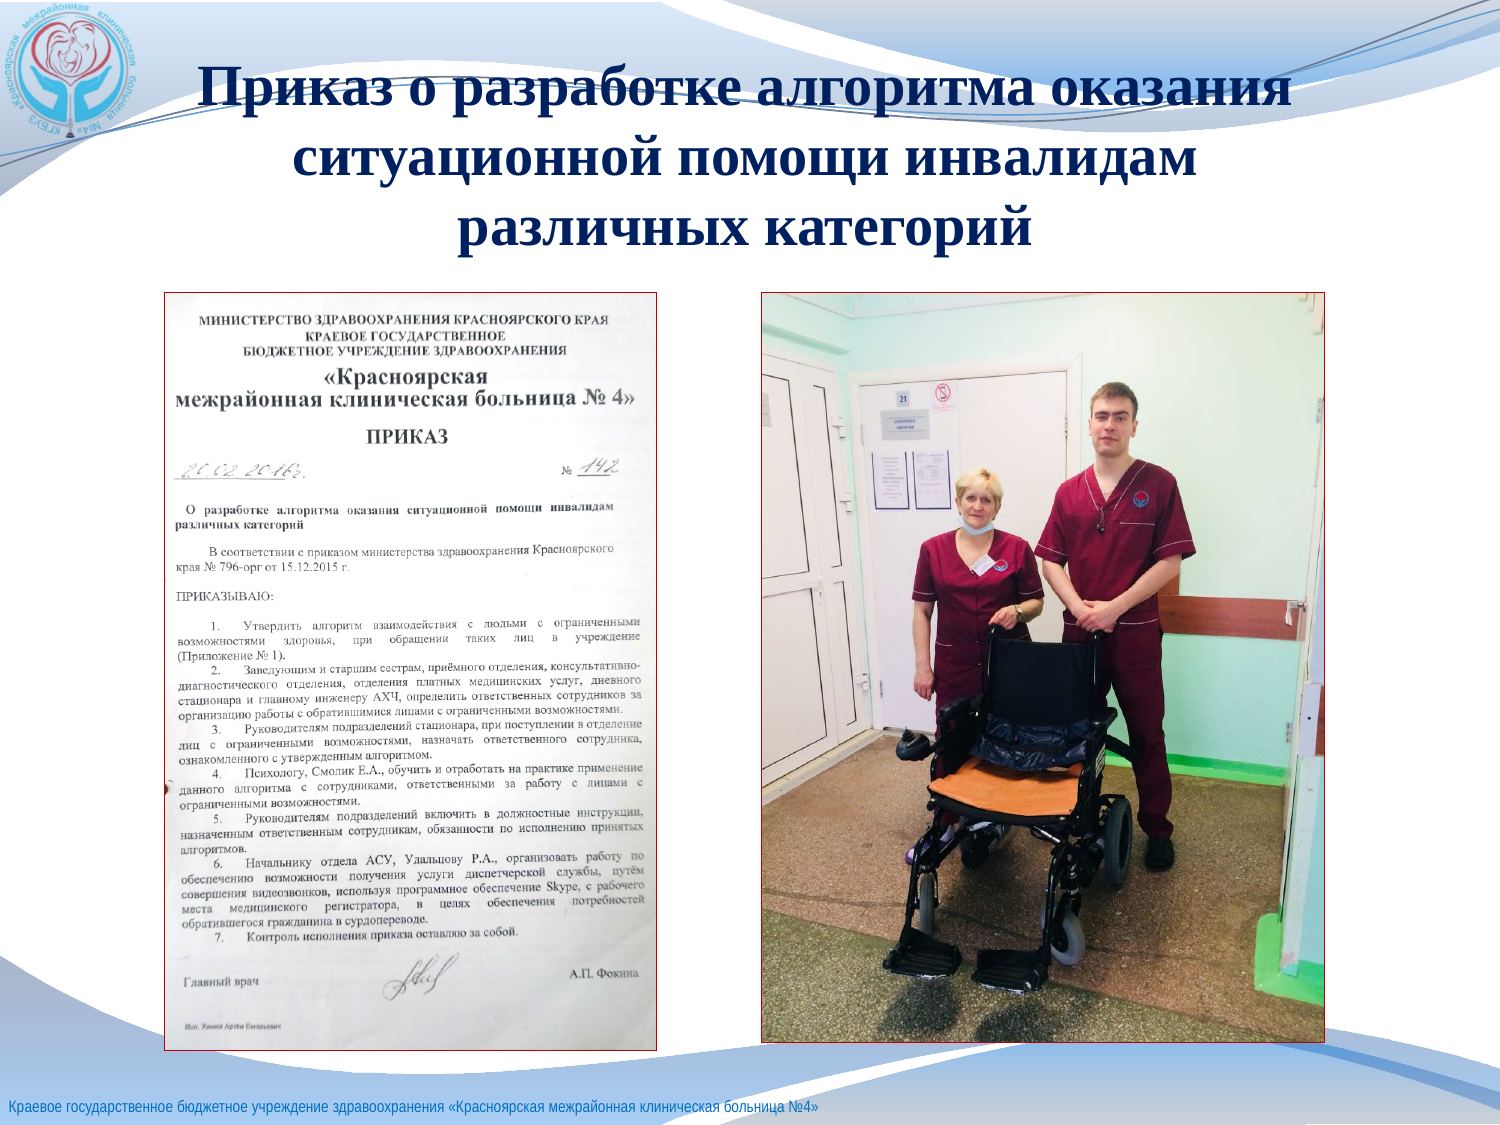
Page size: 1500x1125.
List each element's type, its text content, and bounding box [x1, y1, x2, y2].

picture [761, 292, 1325, 1044]
title Приказ о разработке алгоритма оказания ситуационной помощи инвалидам различных категорий [70, 58, 1421, 247]
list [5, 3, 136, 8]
picture [163, 292, 657, 1051]
